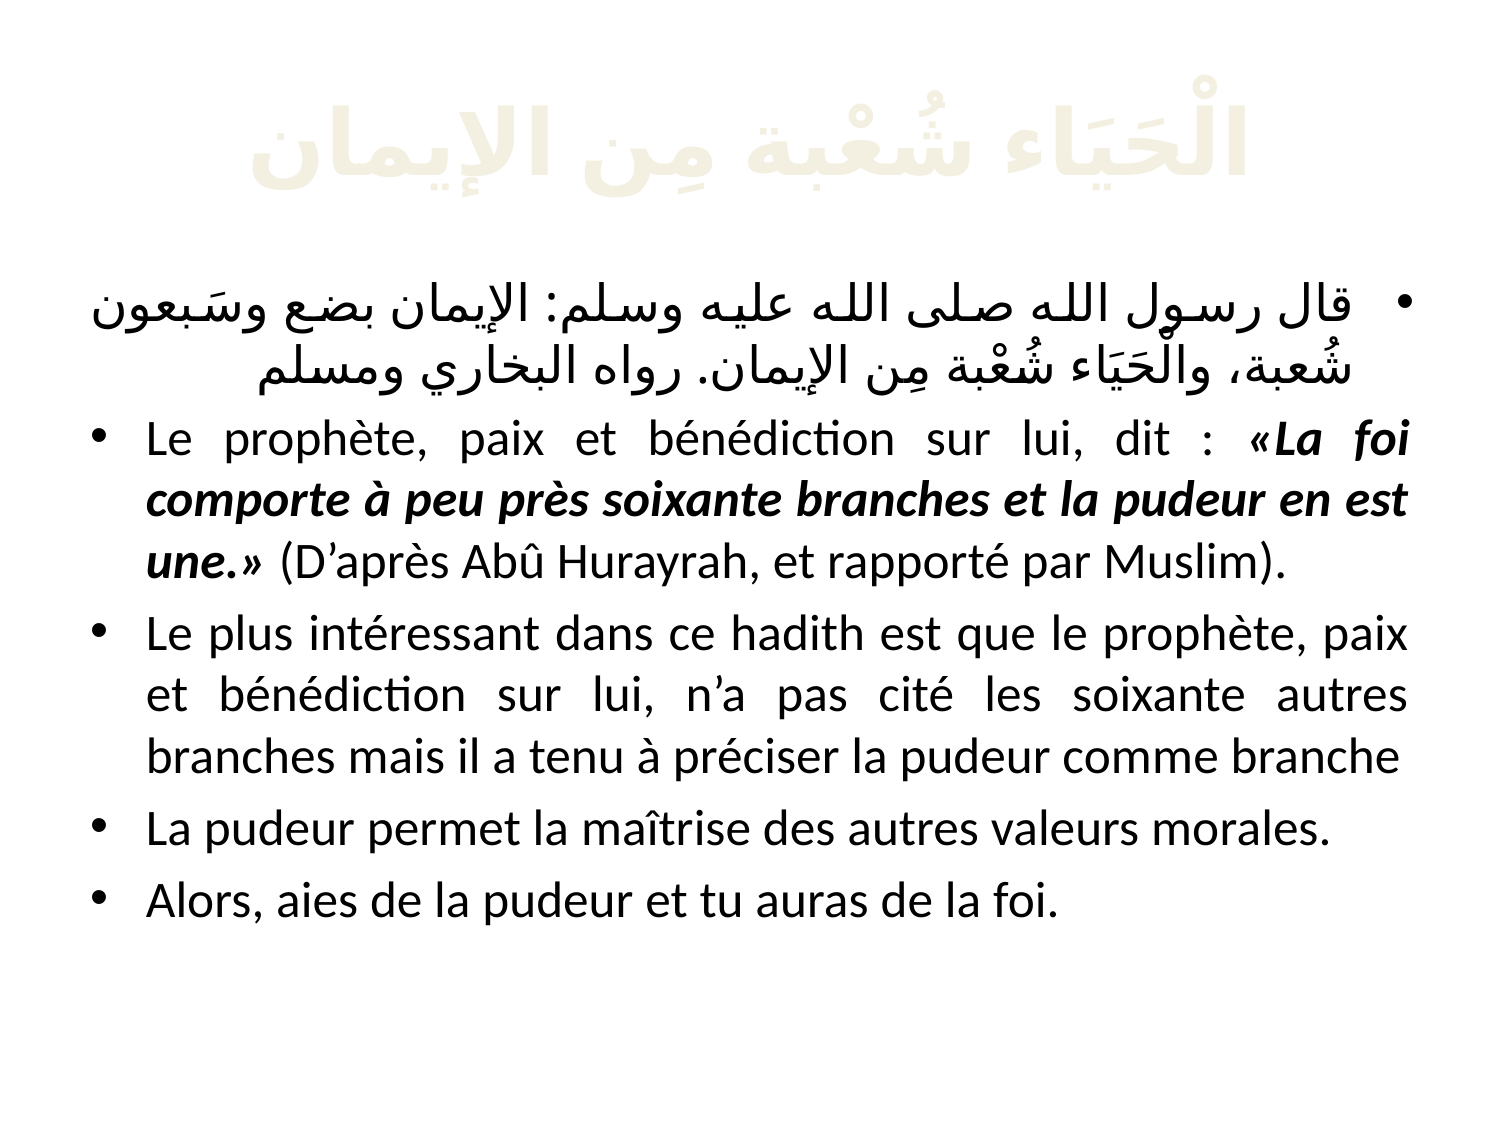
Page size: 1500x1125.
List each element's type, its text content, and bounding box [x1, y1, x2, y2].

list قال رسول الله صلى الله عليه وسلم: الإيمان بضع وسَبعون شُعبة، والْحَيَاء شُعْبة مِن الإيمان. رواه البخاري ومسلم Le prophète, paix et bénédiction sur lui, dit : «La foi comporte à peu près soixante branches et la pudeur en est une.» (D’après Abû Hurayrah, et rapporté par Muslim). Le plus intéressant dans ce hadith est que le prophète, paix et bénédiction sur lui, n’a pas cité les soixante autres branches mais il a tenu à préciser la pudeur comme branche La pudeur permet la maîtrise des autres valeurs morales. Alors, aies de la pudeur et tu auras de la foi. [75, 262, 1425, 1005]
title الْحَيَاء شُعْبة مِن الإيمان [75, 45, 1425, 233]
